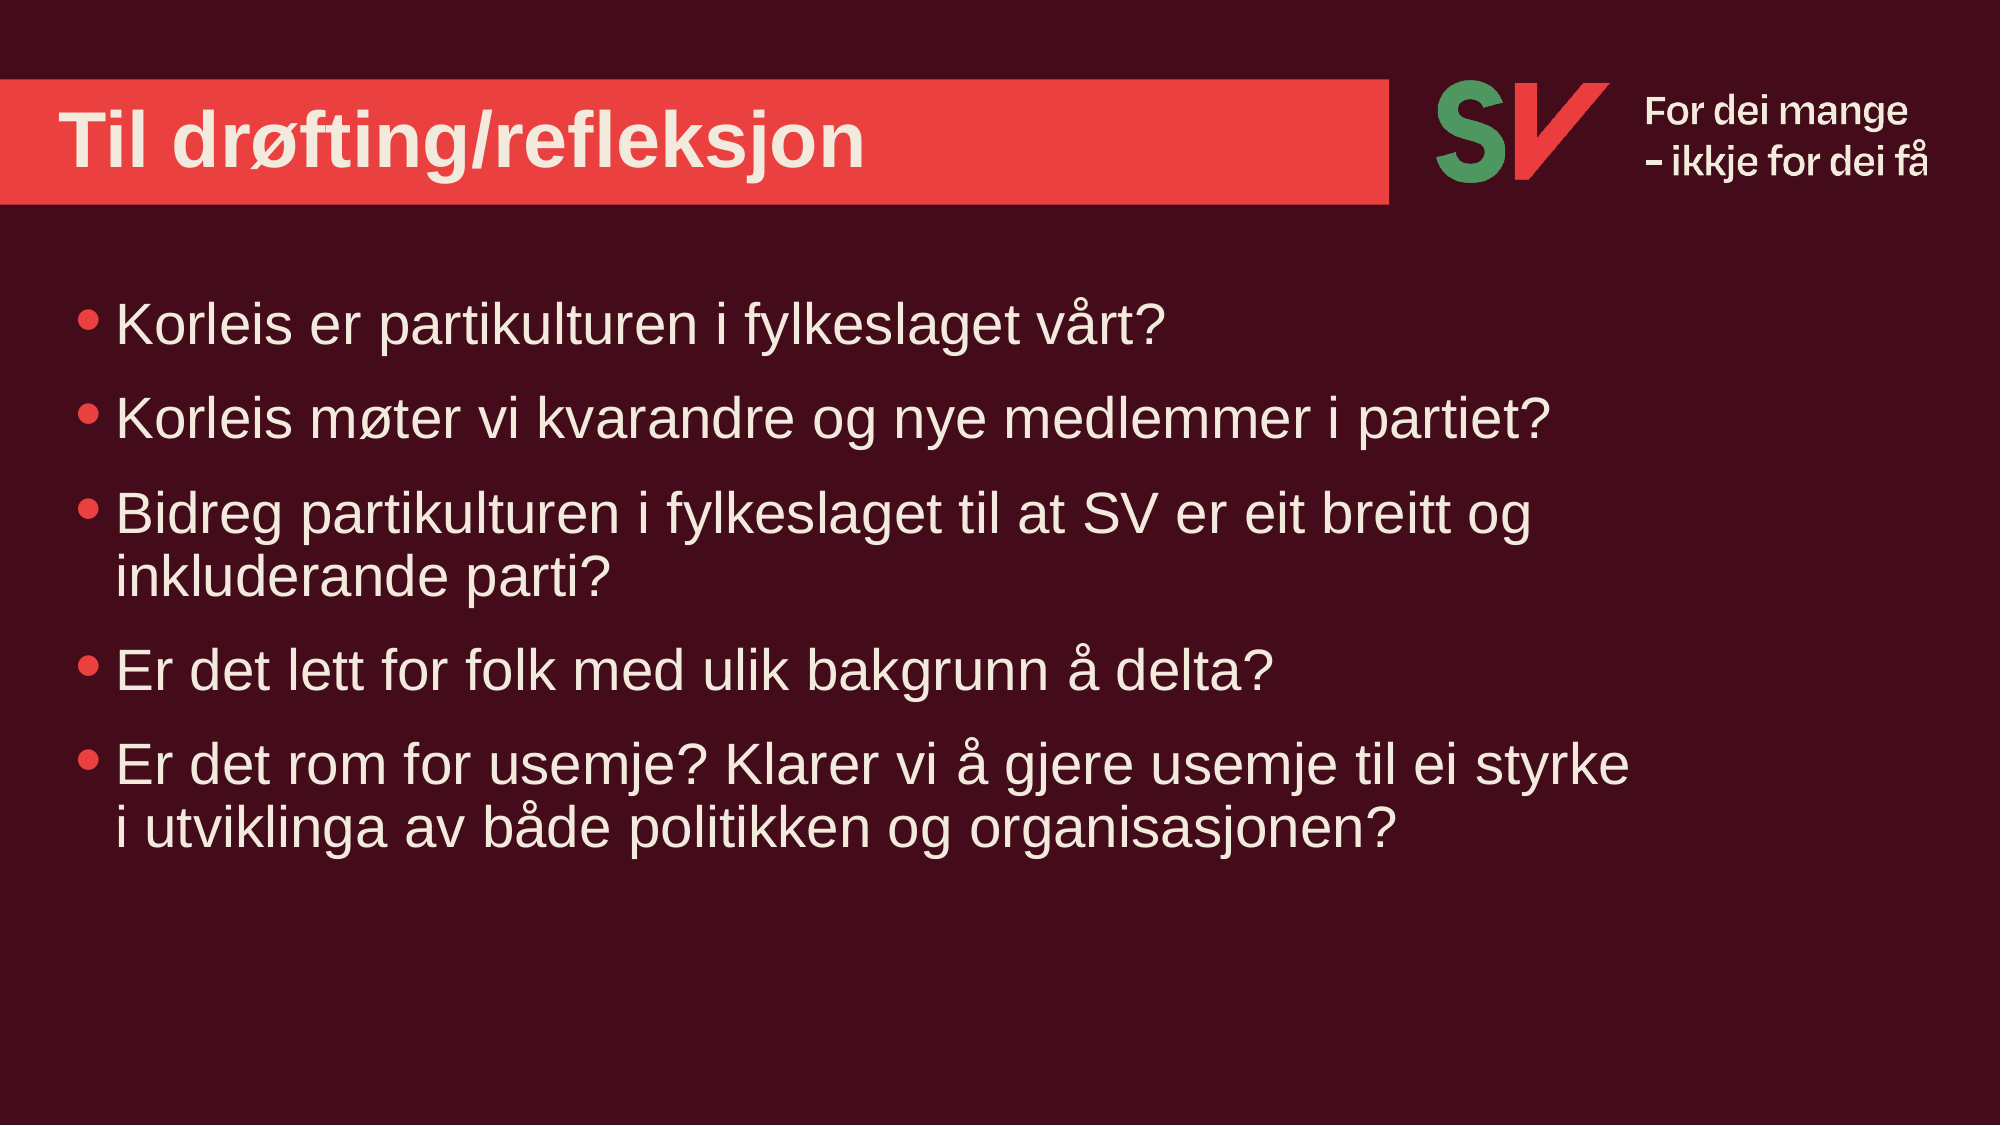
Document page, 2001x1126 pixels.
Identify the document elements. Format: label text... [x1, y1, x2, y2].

list Korleis er partikulturen i fylkeslaget vårt? Korleis møter vi kvarandre og nye medlemmer i partiet? Bidreg partikulturen i fylkeslaget til at SV er eit breitt og inkluderande parti? Er det lett for folk med ulik bakgrunn å delta? Er det rom for usemje? Klarer vi å gjere usemje til ei styrke i utviklinga av både politikken og organisasjonen? [74, 294, 1658, 1071]
title Til drøfting/refleksjon [0, 78, 1390, 206]
